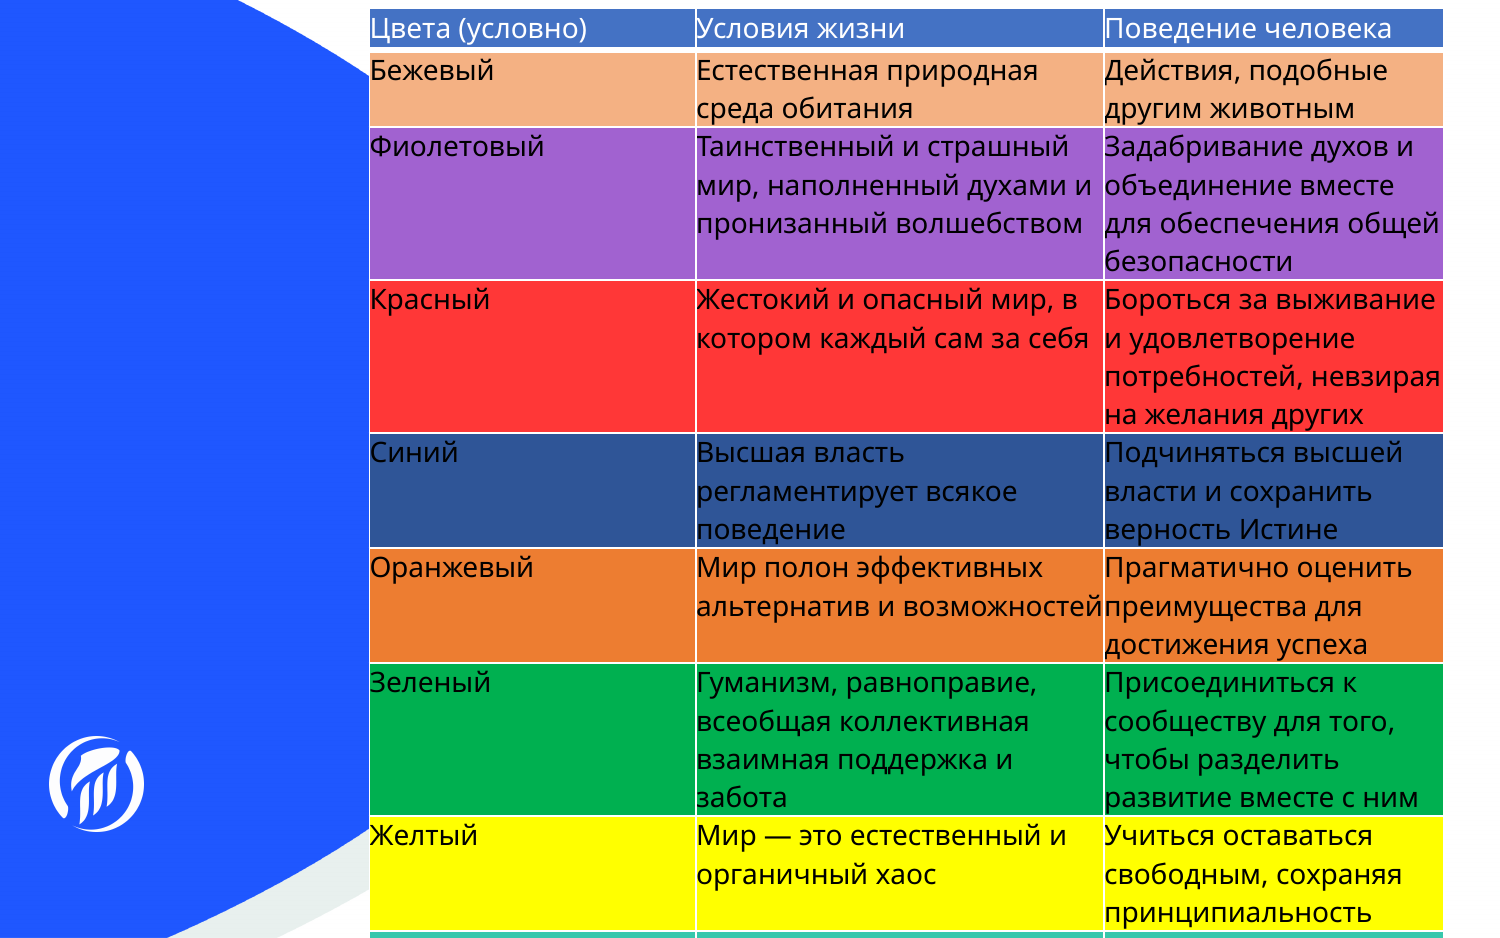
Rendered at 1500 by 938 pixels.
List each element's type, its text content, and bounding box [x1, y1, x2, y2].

table_cell Гуманизм, равноправие, всеобщая коллективная взаимная поддержка и забота [697, 664, 1103, 815]
table_cell Мир полон эффективных альтернатив и возможностей [697, 549, 1103, 662]
table_cell Мир — это единая живая сущность [697, 932, 1103, 938]
table_cell Мир — это естественный и органичный хаос [697, 817, 1103, 930]
table_cell Бежевый [370, 53, 695, 126]
picture [0, 0, 1500, 938]
table_cell Зеленый [370, 664, 695, 815]
table_cell Задабривание духов и объединение вместе для обеспечения общей безопасности [1105, 128, 1443, 279]
table_cell Синий [370, 434, 695, 547]
table_cell Прагматично оценить преимущества для достижения успеха [1105, 549, 1443, 662]
table_cell Бирюзовый [370, 932, 695, 938]
table_header Цвета (условно) [370, 9, 695, 47]
table_cell Подчиняться высшей власти и сохранить верность Истине [1105, 434, 1443, 547]
table_header Поведение человека [1105, 9, 1443, 47]
table_cell Присоединиться к сообществу для того, чтобы разделить развитие вместе с ним [1105, 664, 1443, 815]
table_cell Желтый [370, 817, 695, 930]
table_cell Искать порядок и взаимодействие в кажущемся хаосе [1105, 932, 1443, 938]
table_cell Учиться оставаться свободным, сохраняя принципиальность [1105, 817, 1443, 930]
table_header Условия жизни [697, 9, 1103, 47]
table_cell Фиолетовый [370, 128, 695, 279]
table_cell Таинственный и страшный мир, наполненный духами и пронизанный волшебством [697, 128, 1103, 279]
table_cell Высшая власть регламентирует всякое поведение [697, 434, 1103, 547]
table_cell Естественная природная среда обитания [697, 53, 1103, 126]
table_cell Красный [370, 281, 695, 432]
table_cell Бороться за выживание и удовлетворение потребностей, невзирая на желания других [1105, 281, 1443, 432]
table_cell Жестокий и опасный мир, в котором каждый сам за себя [697, 281, 1103, 432]
table_cell Действия, подобные другим животным [1105, 53, 1443, 126]
table_cell Оранжевый [370, 549, 695, 662]
